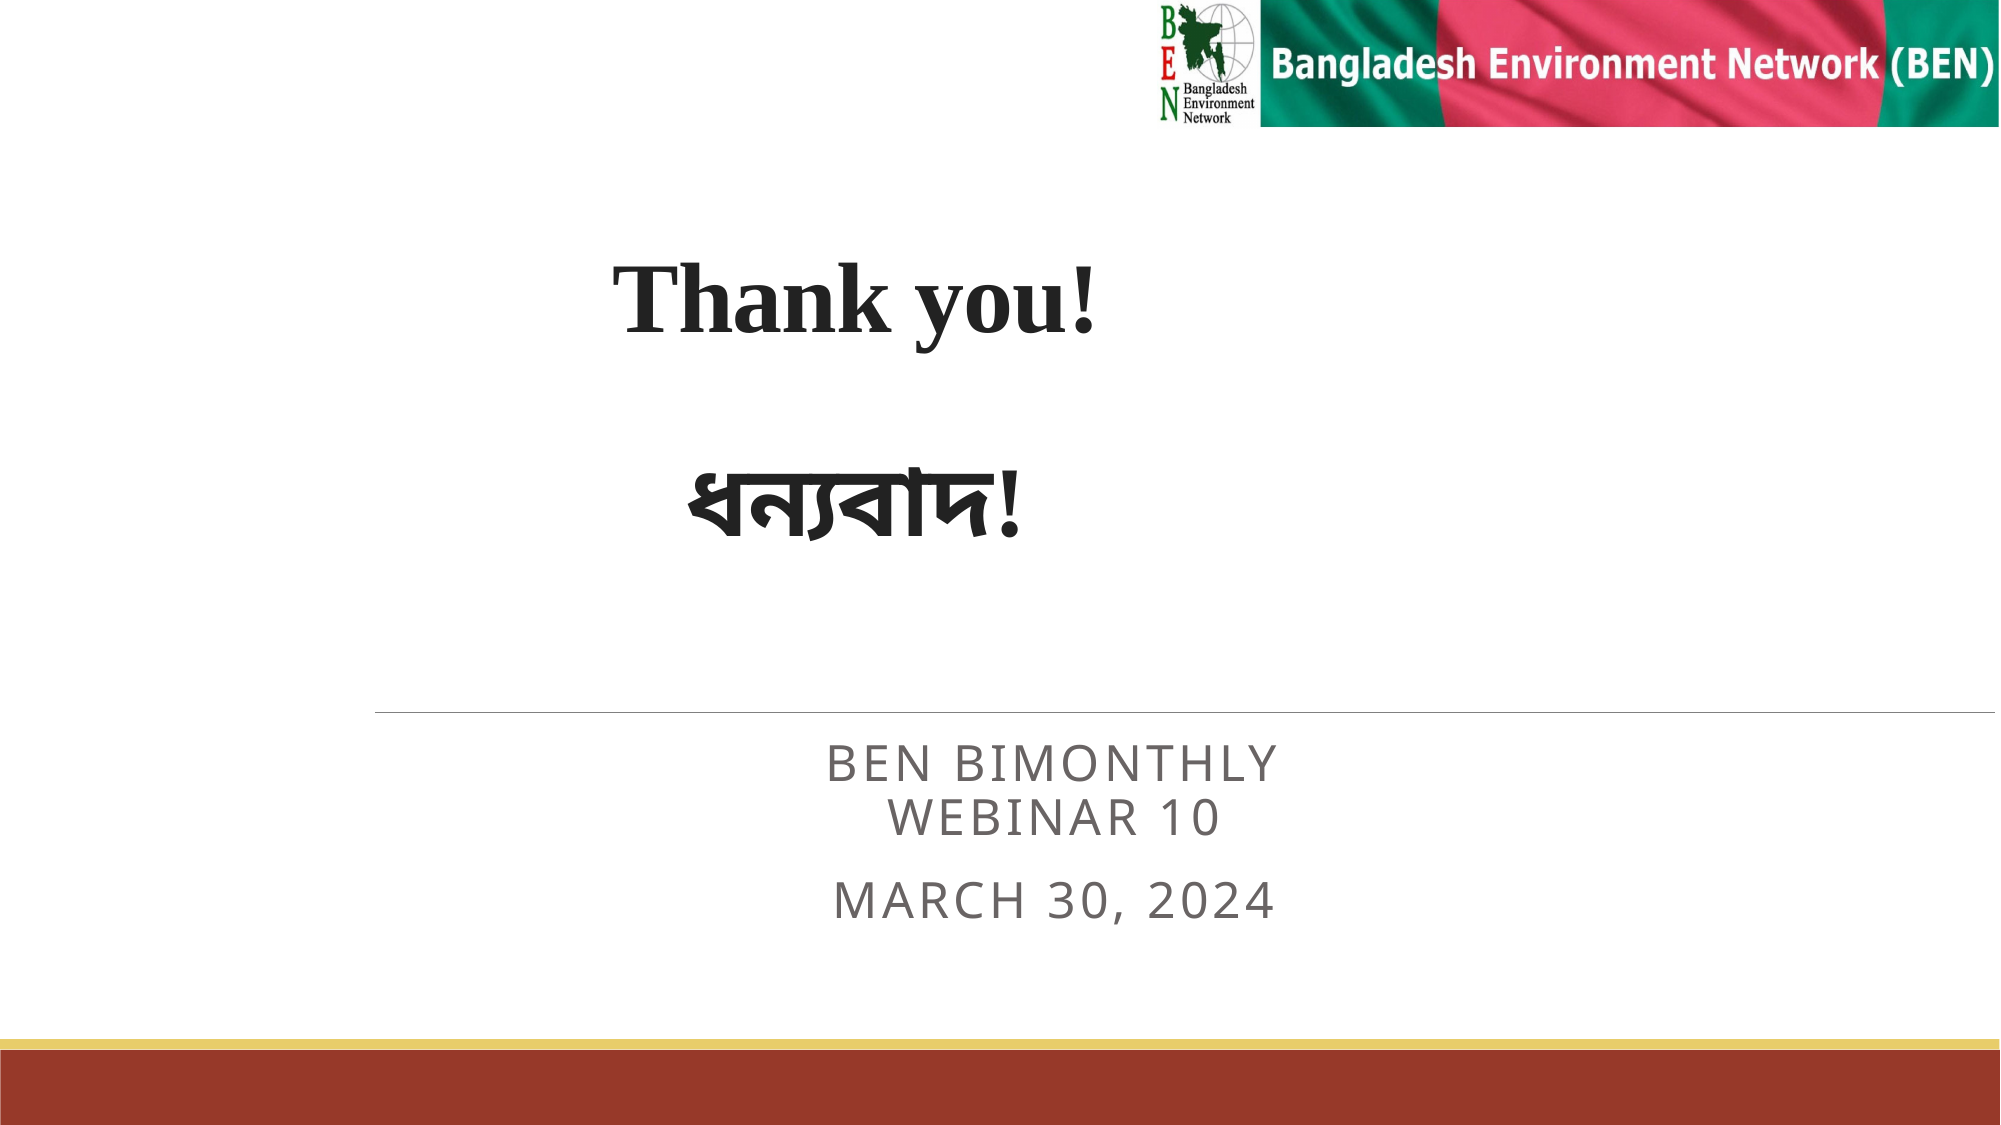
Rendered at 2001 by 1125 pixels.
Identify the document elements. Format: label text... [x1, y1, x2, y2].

title Thank you! ধন্যবাদ! [392, 180, 1321, 685]
picture [1157, 0, 2000, 129]
subtitle BEN Bimonthly Webinar 10 March 30, 2024 [677, 730, 1430, 919]
